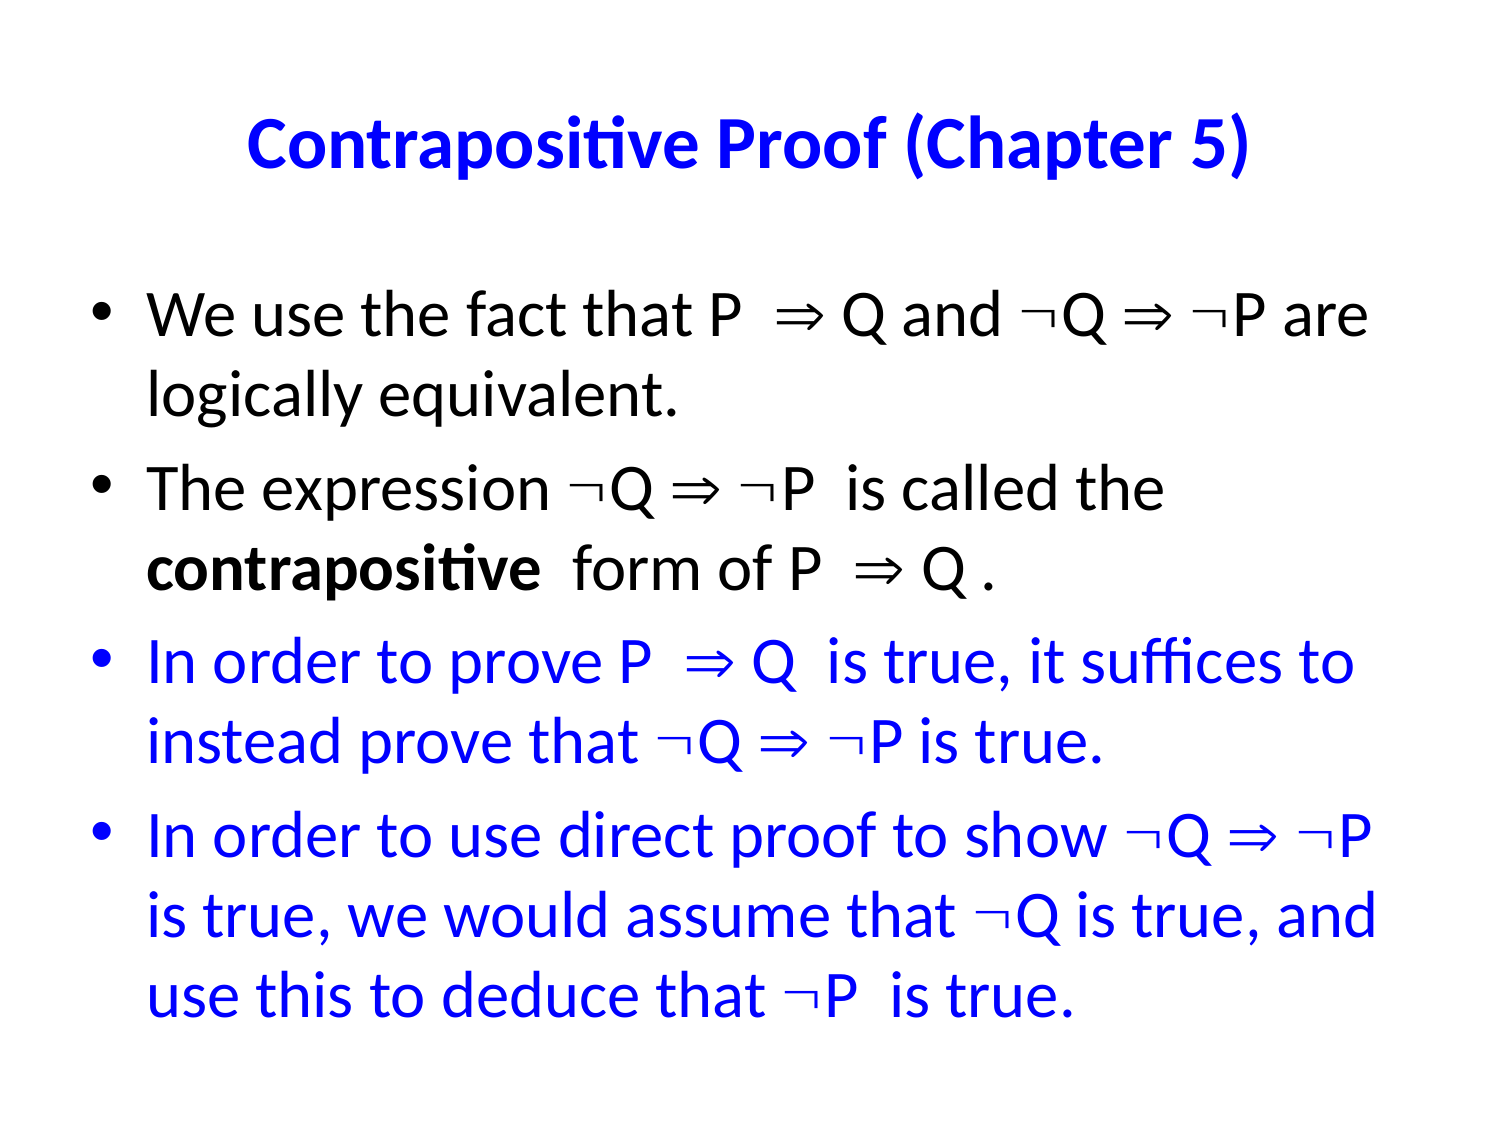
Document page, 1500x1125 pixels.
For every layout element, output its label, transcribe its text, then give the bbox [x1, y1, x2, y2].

title Contrapositive Proof (Chapter 5) [75, 45, 1425, 233]
list We use the fact that P  Q and Q  P are logically equivalent. The expression Q  P is called the contrapositive form of P  Q . In order to prove P  Q is true, it suffices to instead prove that Q  P is true. In order to use direct proof to show Q  P is true, we would assume that Q is true, and use this to deduce that P is true. [75, 262, 1425, 1075]
